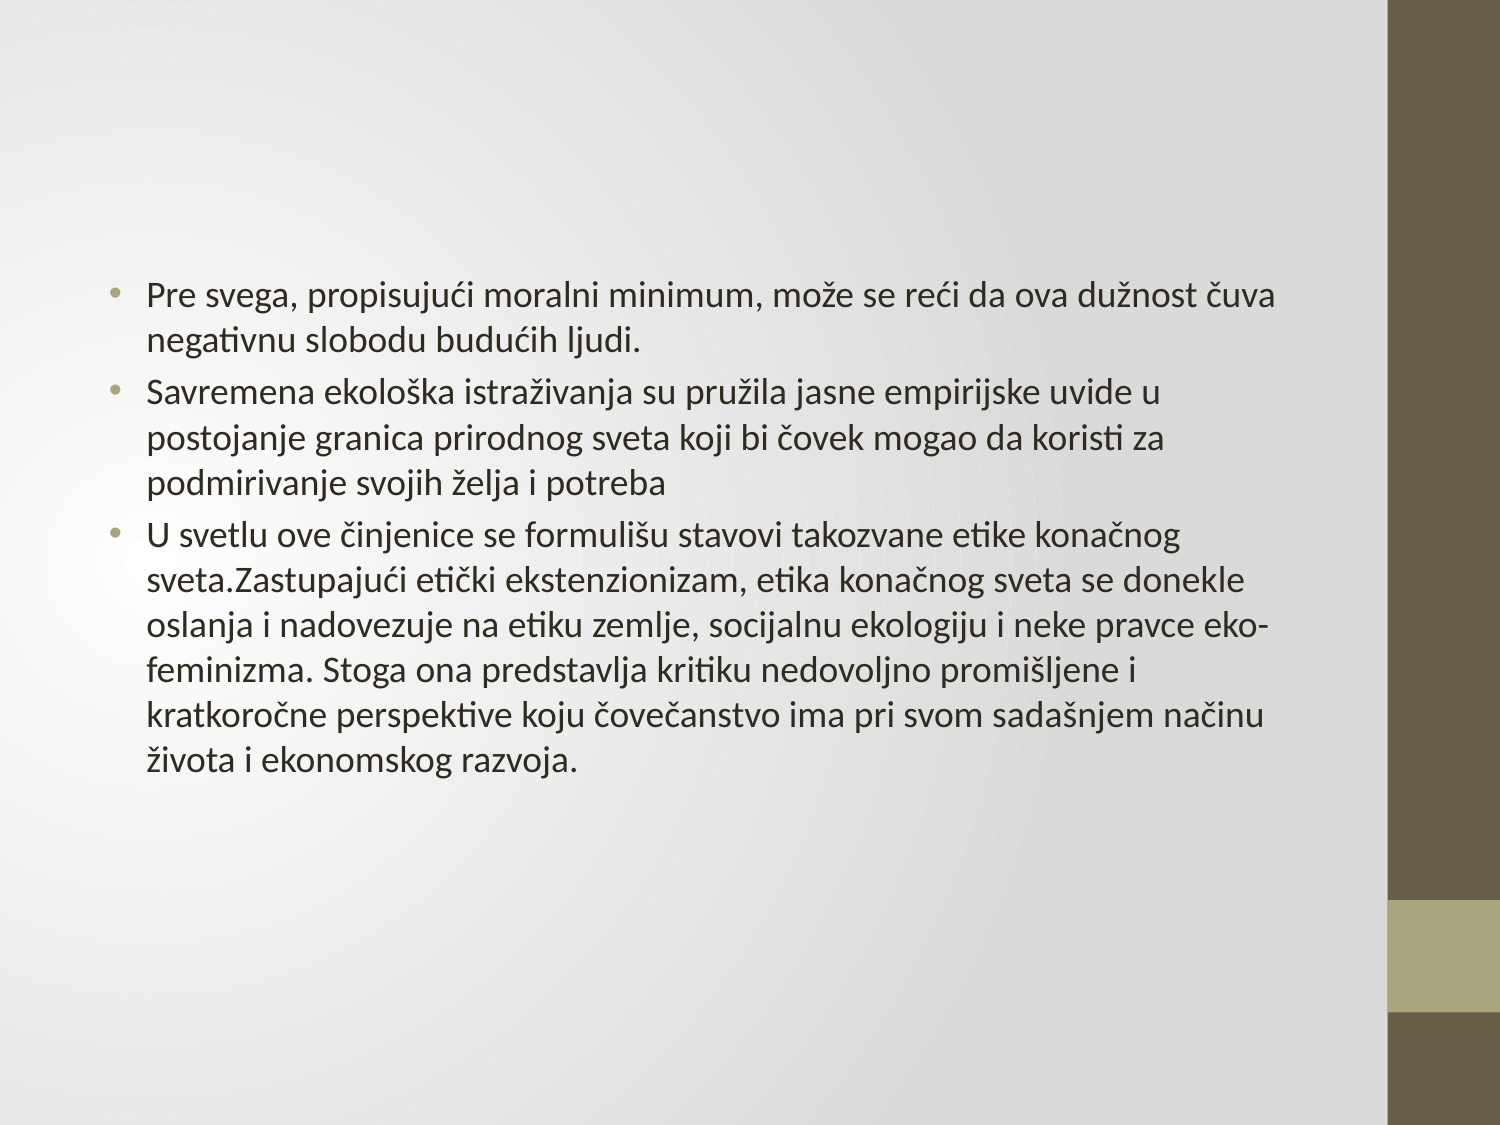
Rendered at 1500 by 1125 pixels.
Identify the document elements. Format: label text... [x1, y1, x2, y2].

list Pre svega, propisujući moralni minimum, može se reći da ova dužnost čuva negativnu slobodu budućih ljudi. Savremena ekološka istraživanja su pružila jasne empirijske uvide u postojanje granica prirodnog sveta koji bi čovek mogao da koristi za podmirivanje svojih želja i potreba U svetlu ove činjenice se formulišu stavovi takozvane etike konačnog sveta.Zastupajući etički ekstenzionizam, etika konačnog sveta se donekle oslanja i nadovezuje na etiku zemlje, socijalnu ekologiju i neke pravce eko-feminizma. Stoga ona predstavlja kritiku nedovoljno promišljene i kratkoročne perspektive koju čovečanstvo ima pri svom sadašnjem načinu života i ekonomskog razvoja. [75, 262, 1325, 1050]
